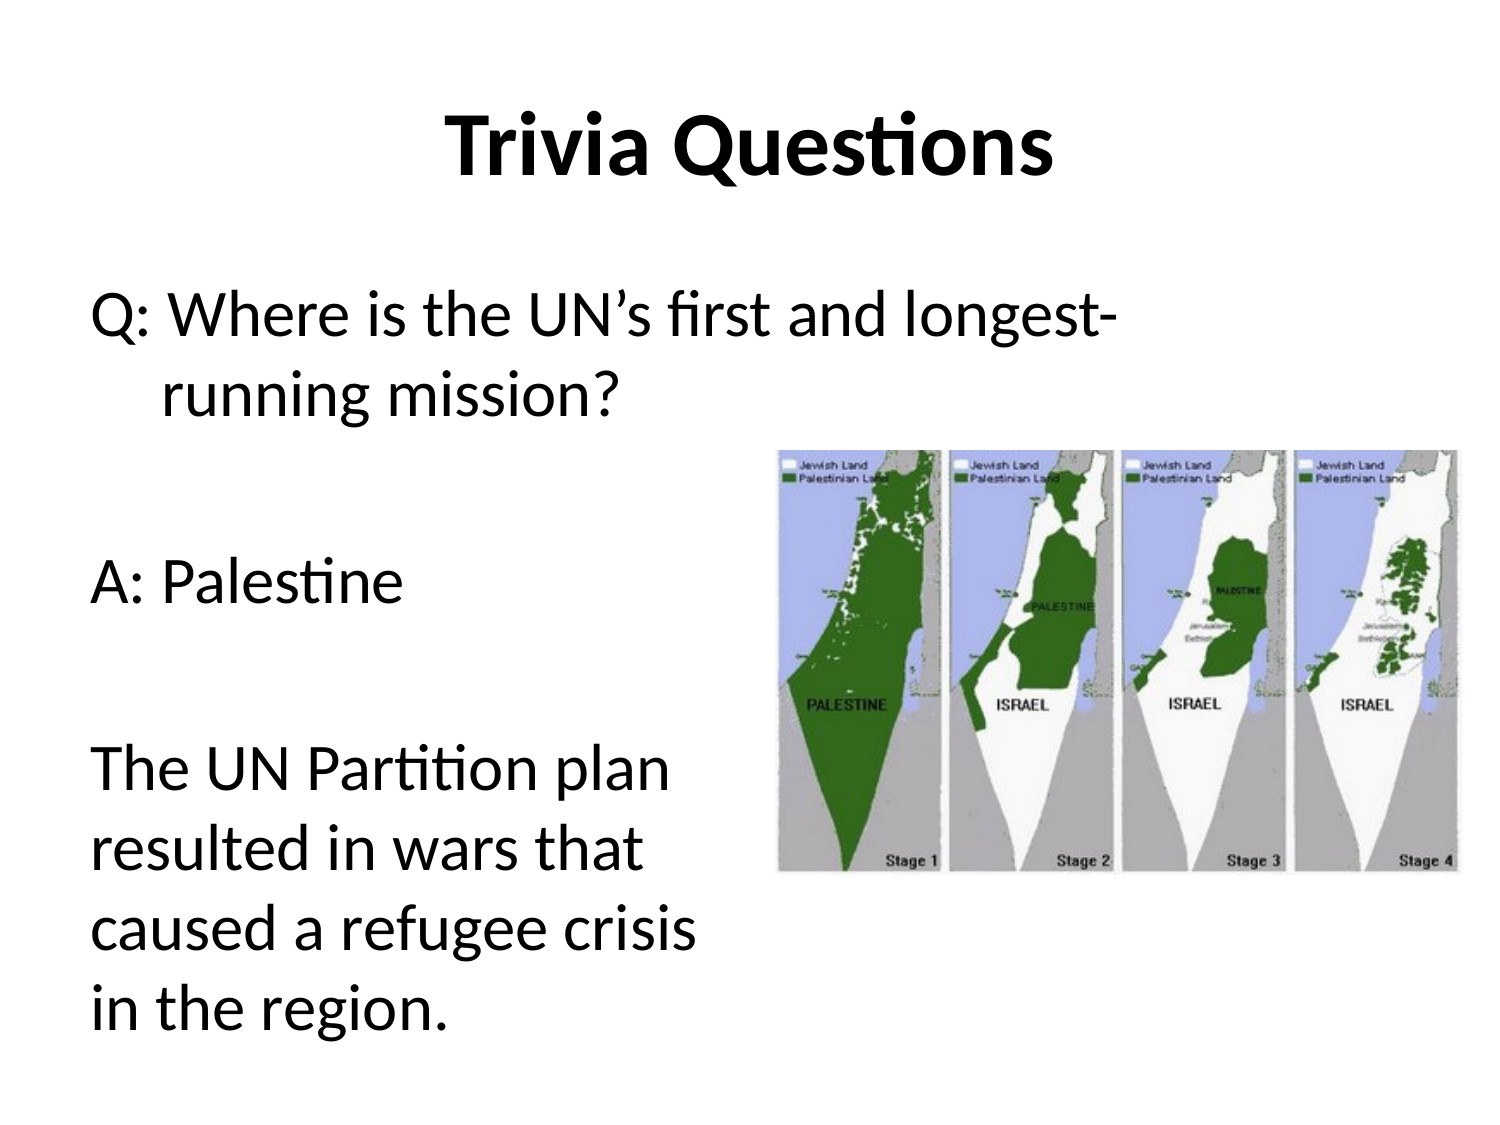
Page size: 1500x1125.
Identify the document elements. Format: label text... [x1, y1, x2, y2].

list Q: Where is the UN’s first and longest- running mission? A: Palestine The UN Partition plan resulted in wars that caused a refugee crisis in the region. [75, 262, 1325, 1063]
title Trivia Questions [75, 45, 1425, 233]
picture [774, 449, 1463, 875]
